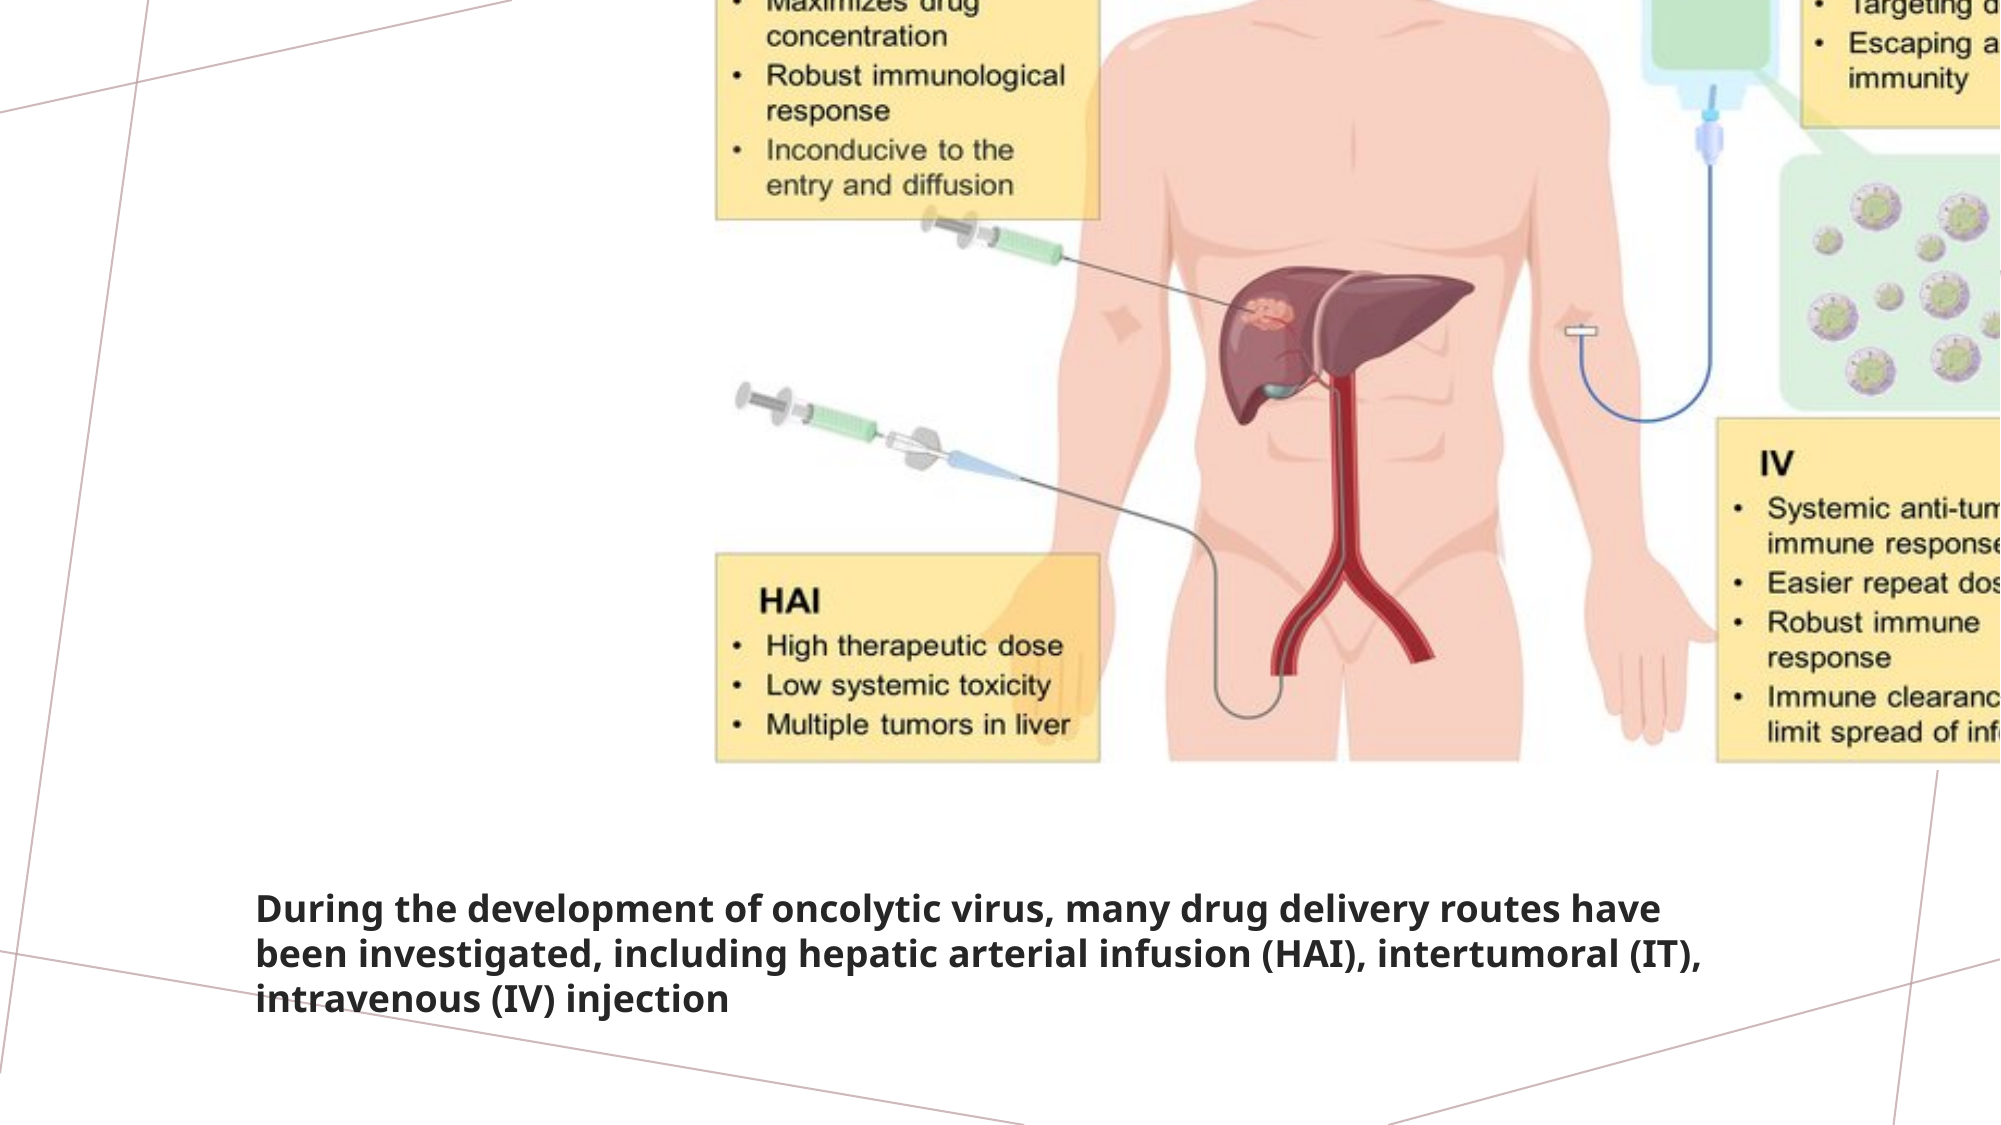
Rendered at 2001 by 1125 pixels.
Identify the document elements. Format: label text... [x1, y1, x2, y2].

picture [714, 0, 2000, 770]
text_box During the development of oncolytic virus, many drug delivery routes have been investigated, including hepatic arterial infusion (HAI), intertumoral (IT), intravenous (IV) injection [240, 877, 1743, 1028]
